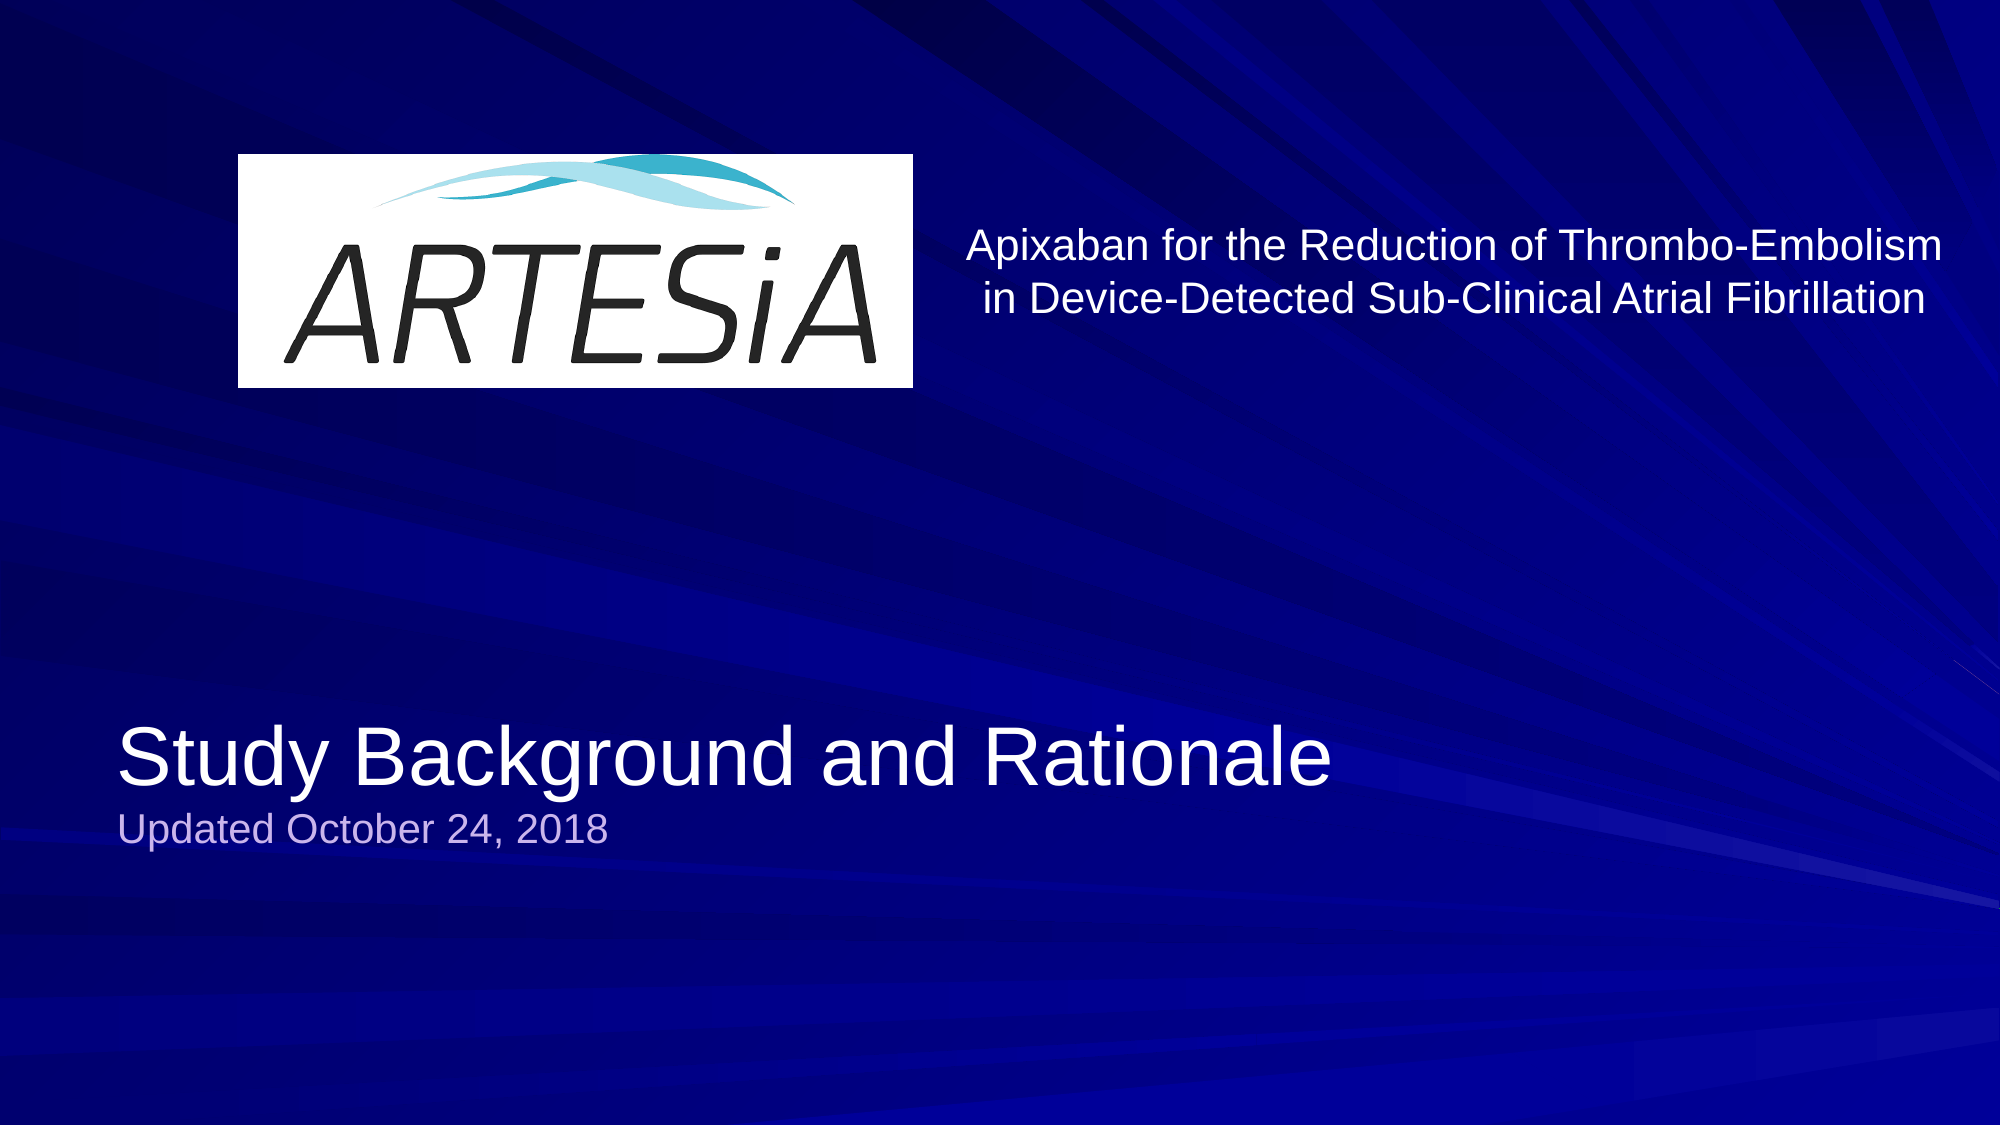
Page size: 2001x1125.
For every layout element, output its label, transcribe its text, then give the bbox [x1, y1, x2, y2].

picture [238, 154, 913, 388]
title Study Background and Rationale Updated October 24, 2018 [101, 642, 1875, 913]
subtitle Apixaban for the Reduction of Thrombo-Embolism in Device-Detected Sub-Clinical Atrial Fibrillation [930, 208, 1979, 333]
